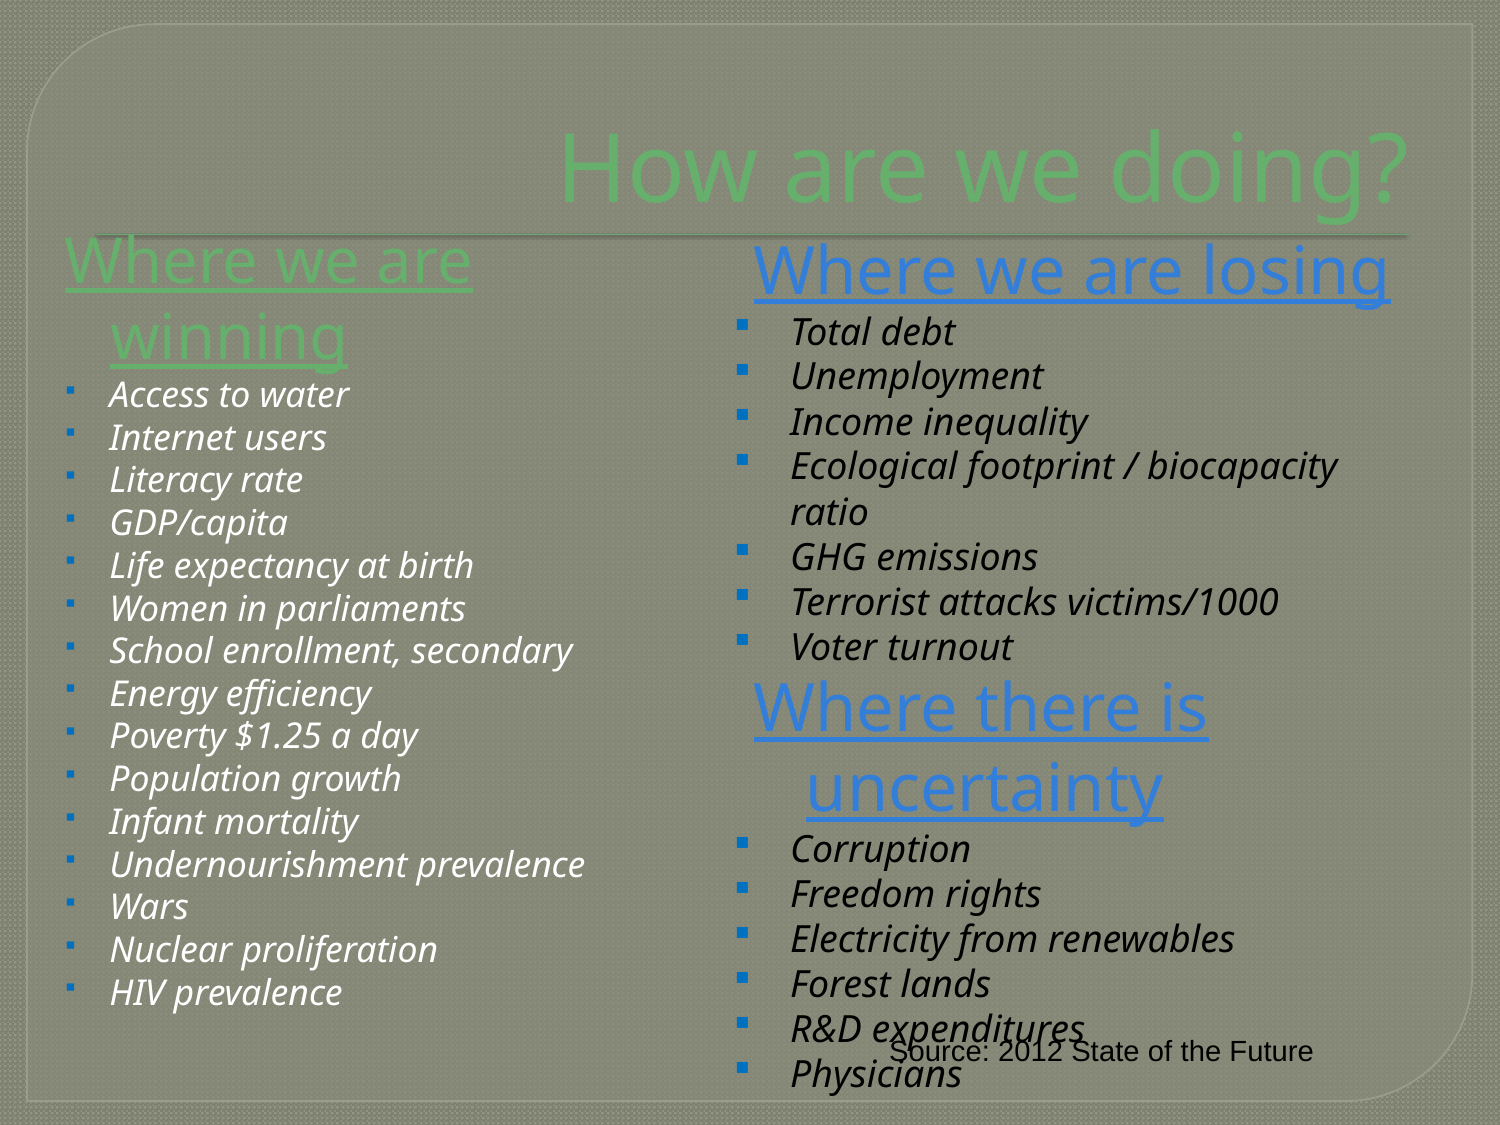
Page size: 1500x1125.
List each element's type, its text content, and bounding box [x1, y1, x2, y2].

text_box Where there is uncertainty Corruption Freedom rights Electricity from renewables Forest lands R&D expenditures Physicians [725, 649, 1500, 963]
text_box Where we are losing Total debt Unemployment Income inequality Ecological footprint / biocapacity ratio GHG emissions Terrorist attacks victims/1000 Voter turnout [724, 212, 1413, 638]
title How are we doing? [75, 41, 1425, 230]
text_box Source: 2012 State of the Future [874, 1024, 1330, 1075]
footer [212, 1050, 904, 1095]
list Where we are winning Access to water Internet users Literacy rate GDP/capita Life expectancy at birth Women in parliaments School enrollment, secondary Energy efficiency Poverty $1.25 a day Population growth Infant mortality Undernourishment prevalence Wars Nuclear proliferation HIV prevalence [50, 212, 738, 1025]
